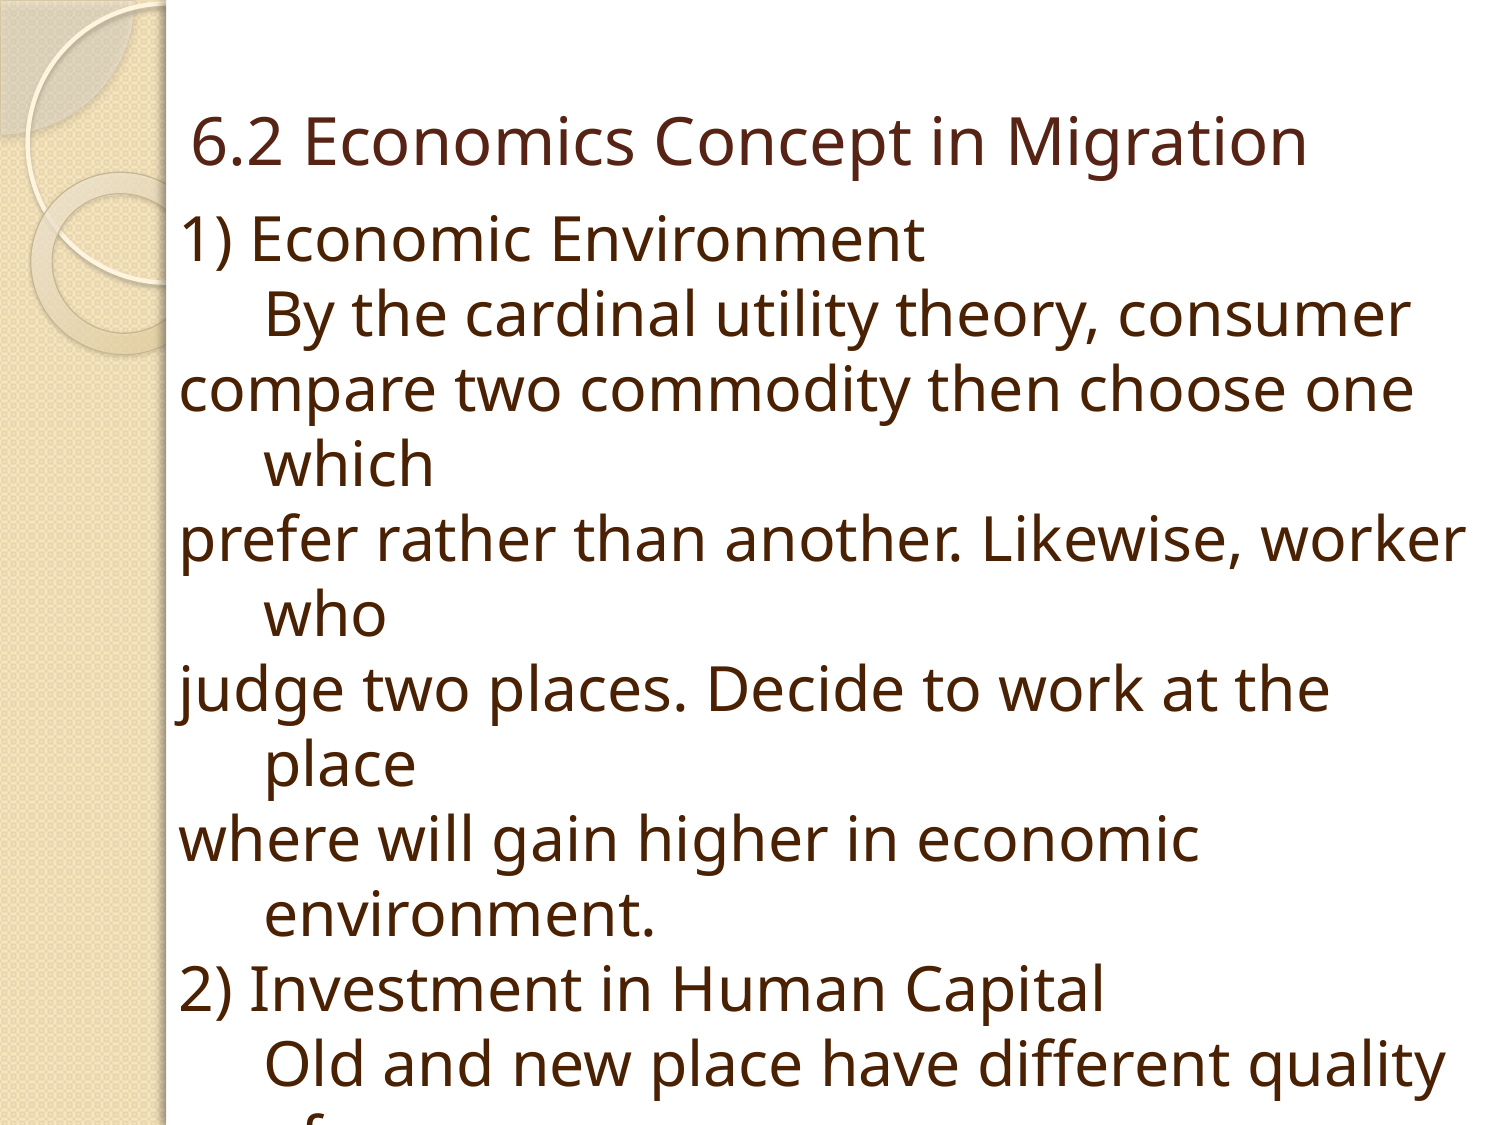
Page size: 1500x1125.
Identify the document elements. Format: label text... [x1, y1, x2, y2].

text_box 1) Economic Environment By the cardinal utility theory, consumer compare two commodity then choose one which prefer rather than another. Likewise, worker who judge two places. Decide to work at the place where will gain higher in economic environment. 2) Investment in Human Capital Old and new place have different quality of education and training. Therefore, worker may choose to live in urban rather than rural area. [163, 192, 1489, 1125]
title 6.2 Economics Concept in Migration [175, 45, 1466, 192]
